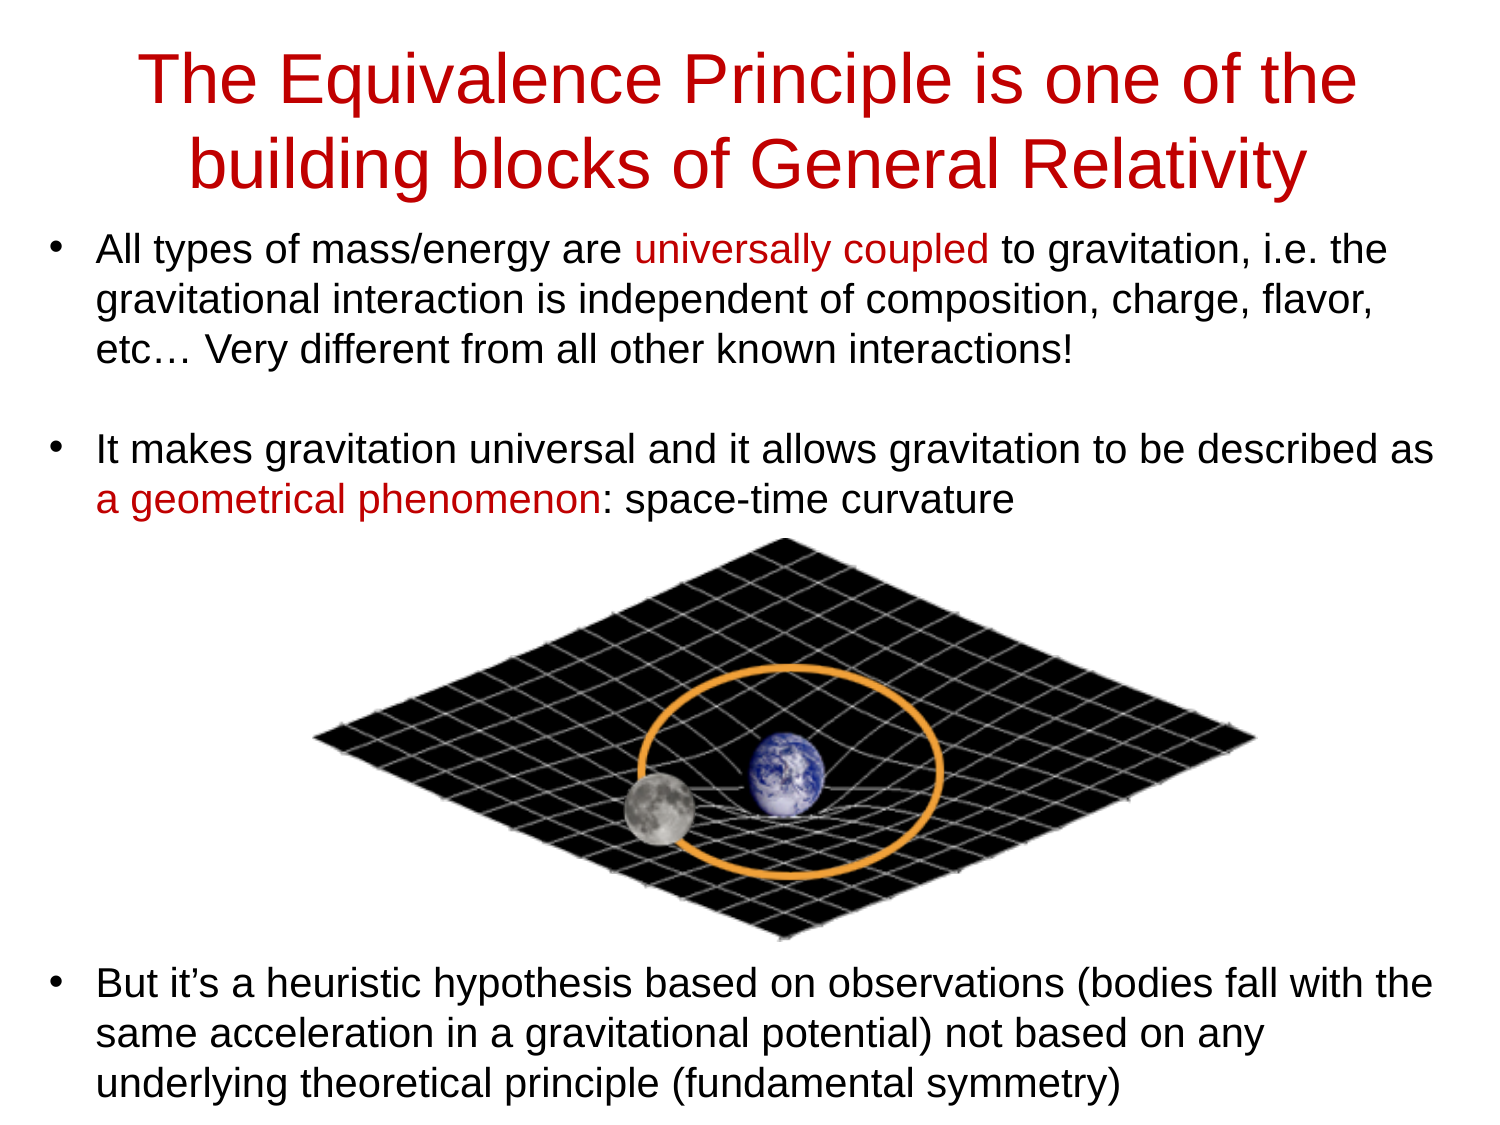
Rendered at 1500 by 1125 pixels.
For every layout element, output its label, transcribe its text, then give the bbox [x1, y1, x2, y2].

title The Equivalence Principle is one of the building blocks of General Relativity [62, 2, 1436, 213]
picture [312, 538, 1258, 942]
text_box All types of mass/energy are universally coupled to gravitation, i.e. the gravitational interaction is independent of composition, charge, flavor, etc… Very different from all other known interactions! It makes gravitation universal and it allows gravitation to be described as a geometrical phenomenon: space-time curvature [33, 213, 1464, 529]
text_box But it’s a heuristic hypothesis based on observations (bodies fall with the same acceleration in a gravitational potential) not based on any underlying theoretical principle (fundamental symmetry) [33, 948, 1464, 1114]
